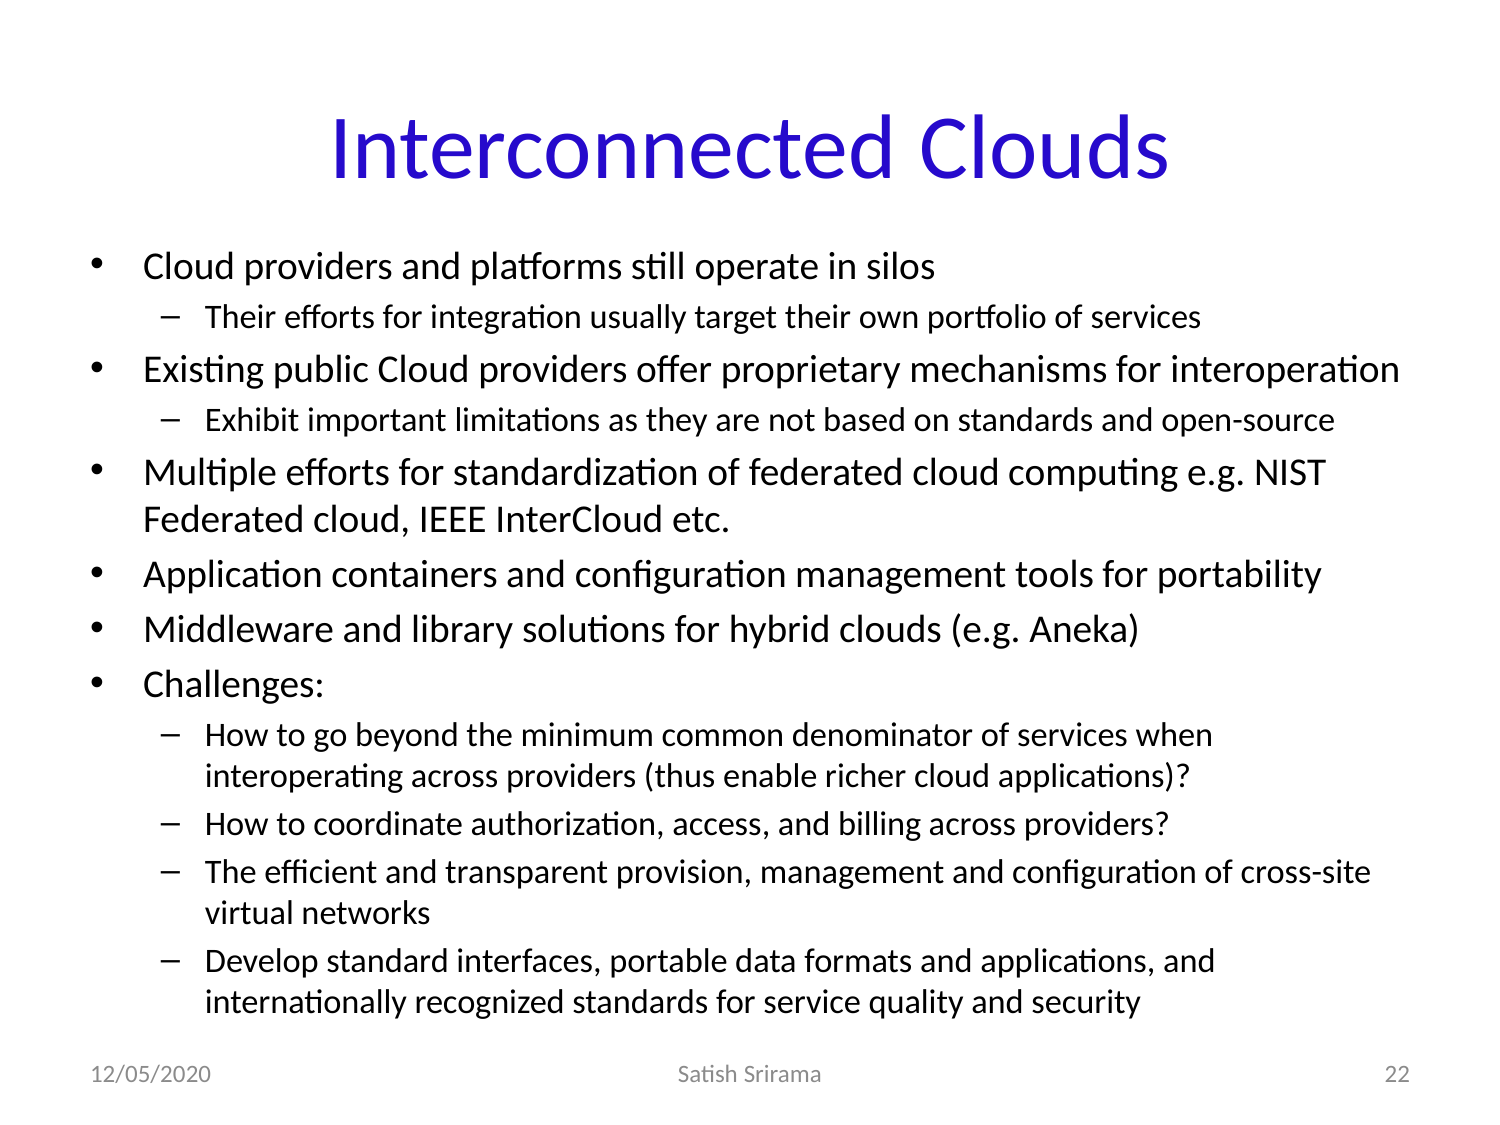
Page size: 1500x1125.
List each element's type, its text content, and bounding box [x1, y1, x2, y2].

slide_number 22 [1074, 1042, 1425, 1103]
footer Satish Srirama [512, 1042, 988, 1103]
title Interconnected Clouds [75, 45, 1425, 232]
list Cloud providers and platforms still operate in silos Their efforts for integration usually target their own portfolio of services Existing public Cloud providers offer proprietary mechanisms for interoperation Exhibit important limitations as they are not based on standards and open-source Multiple efforts for standardization of federated cloud computing e.g. NIST Federated cloud, IEEE InterCloud etc. Application containers and configuration management tools for portability Middleware and library solutions for hybrid clouds (e.g. Aneka) Challenges: How to go beyond the minimum common denominator of services when interoperating across providers (thus enable richer cloud applications)? How to coordinate authorization, access, and billing across providers? The efficient and transparent provision, management and configuration of cross-site virtual networks Develop standard interfaces, portable data formats and applications, and internationally recognized standards for service quality and security [75, 232, 1425, 1043]
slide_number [75, 1042, 425, 1103]
